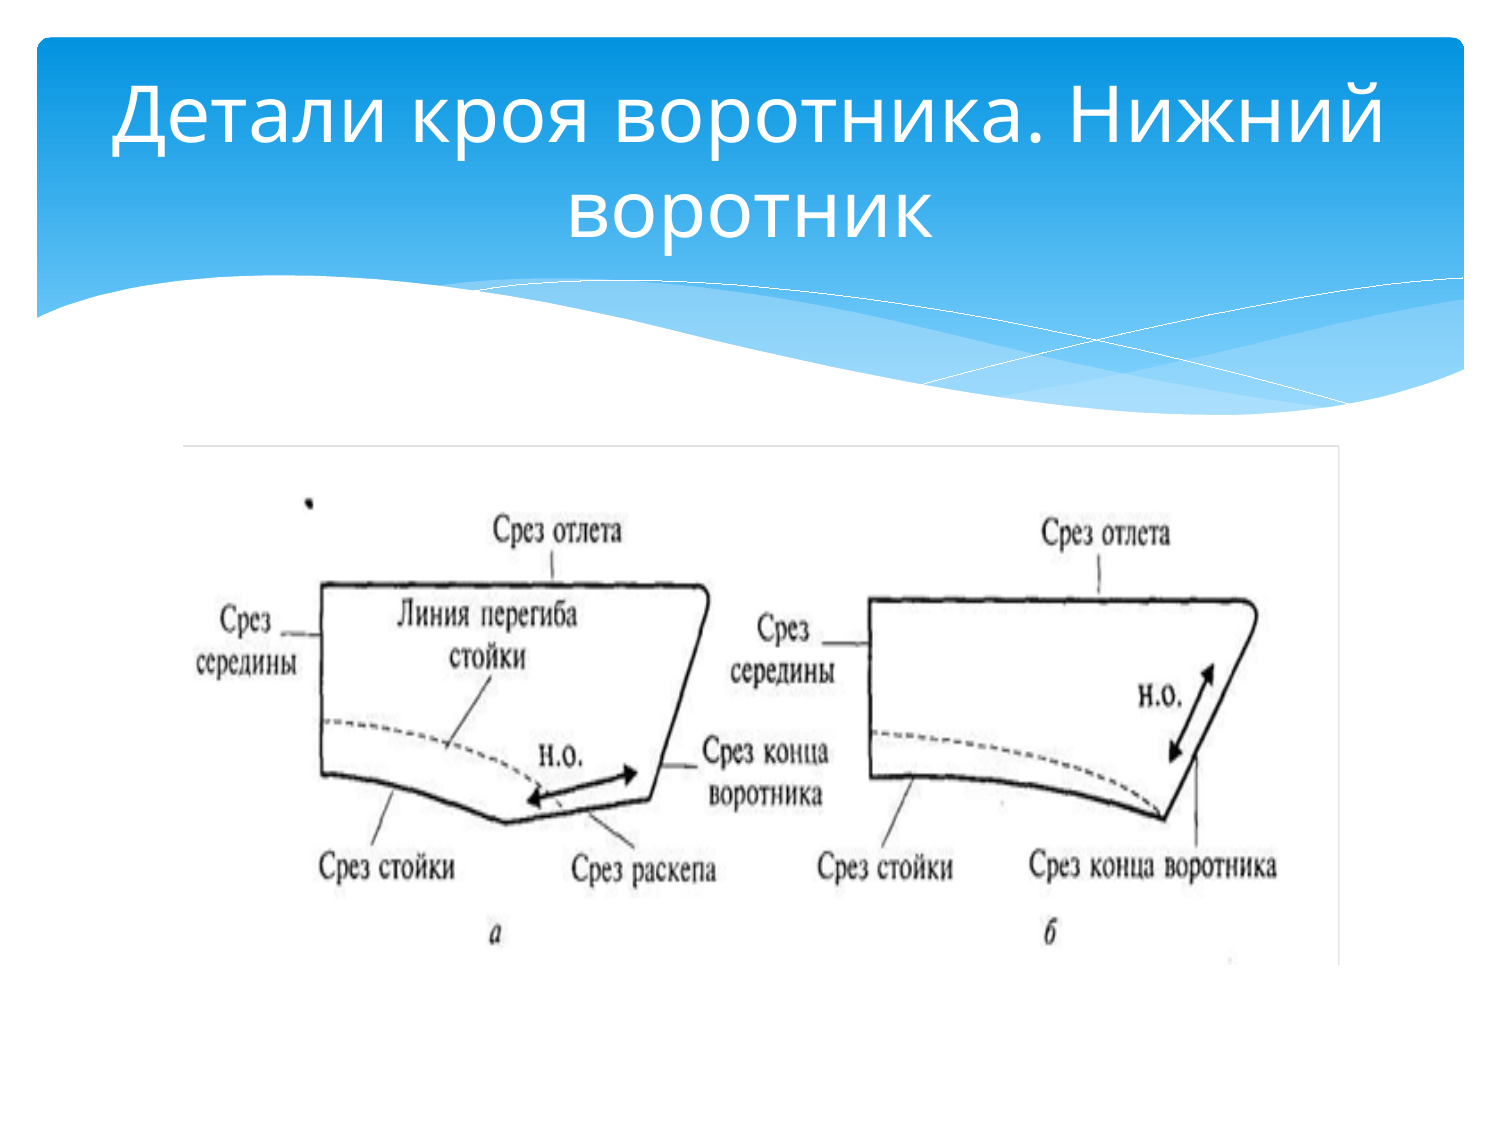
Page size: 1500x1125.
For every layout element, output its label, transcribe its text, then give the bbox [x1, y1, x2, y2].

title Детали кроя воротника. Нижний воротник [75, 55, 1425, 261]
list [182, 444, 1341, 965]
